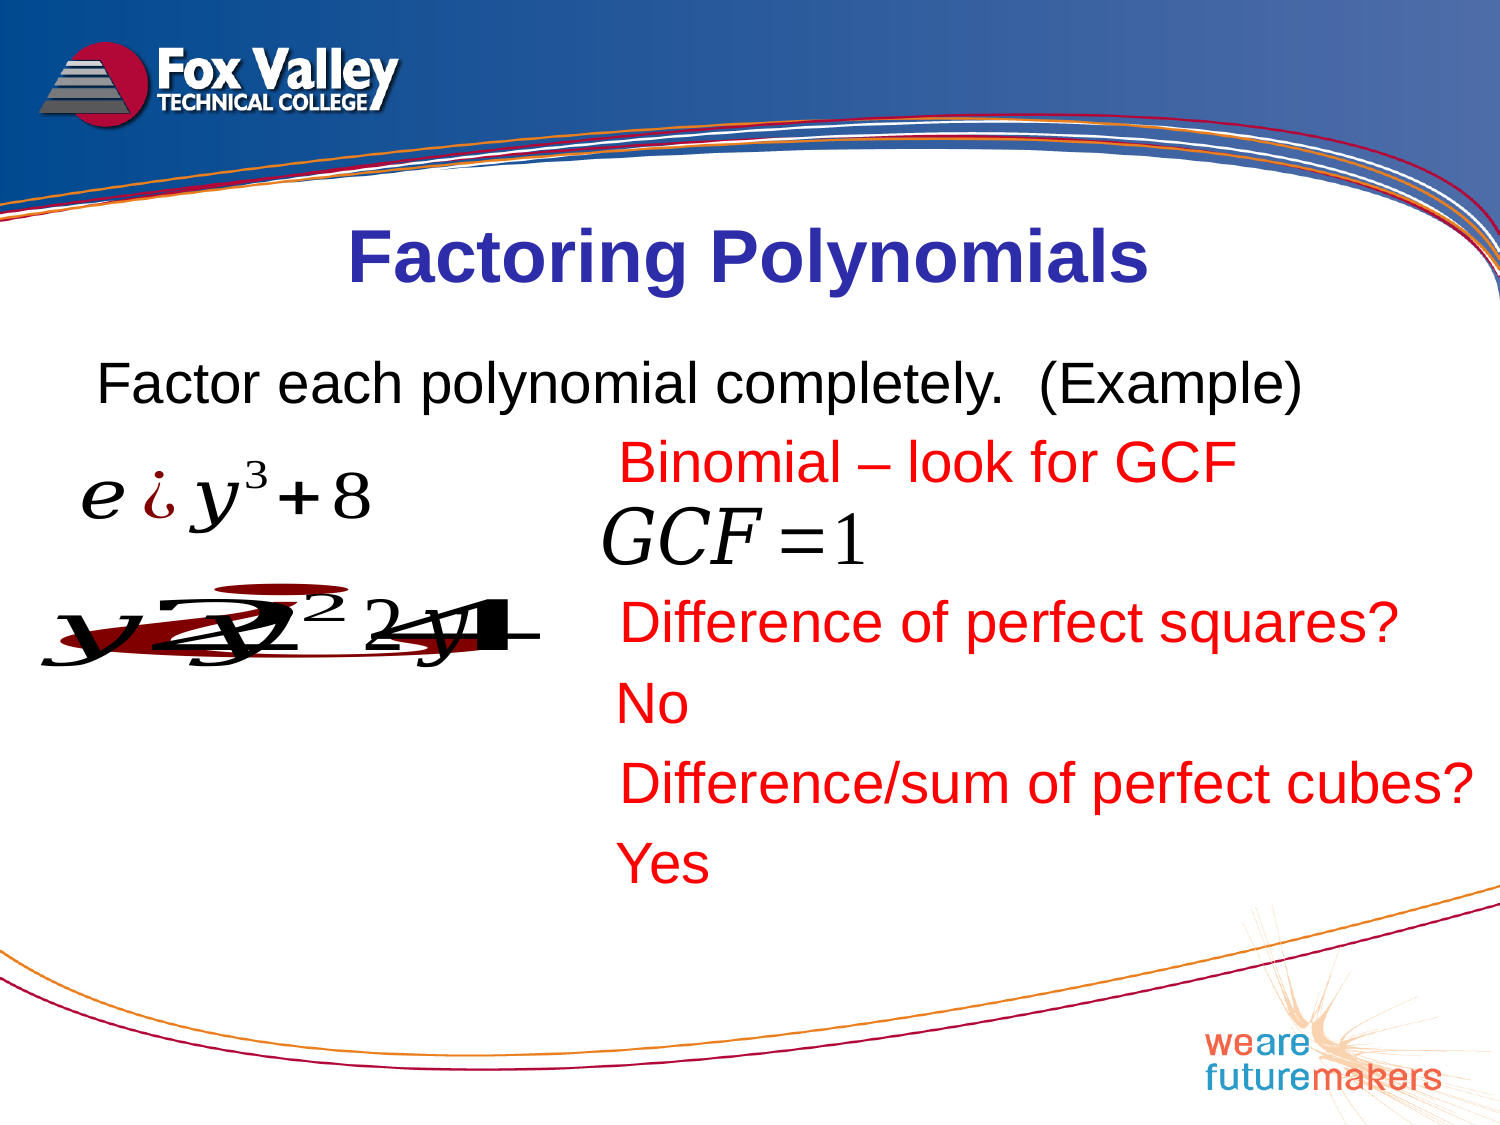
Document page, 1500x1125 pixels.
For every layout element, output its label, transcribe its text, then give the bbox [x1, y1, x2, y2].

text_box Difference/sum of perfect cubes? [604, 737, 1491, 823]
text_box Factor each polynomial completely. (Example) [81, 337, 1322, 423]
text_box Yes [601, 818, 727, 903]
text_box Difference of perfect squares? [604, 577, 1417, 662]
picture [0, 0, 1500, 1125]
text_box Factoring Polynomials [332, 199, 1167, 305]
text_box Binomial – look for GCF [603, 416, 1254, 501]
text_box No [601, 657, 706, 743]
